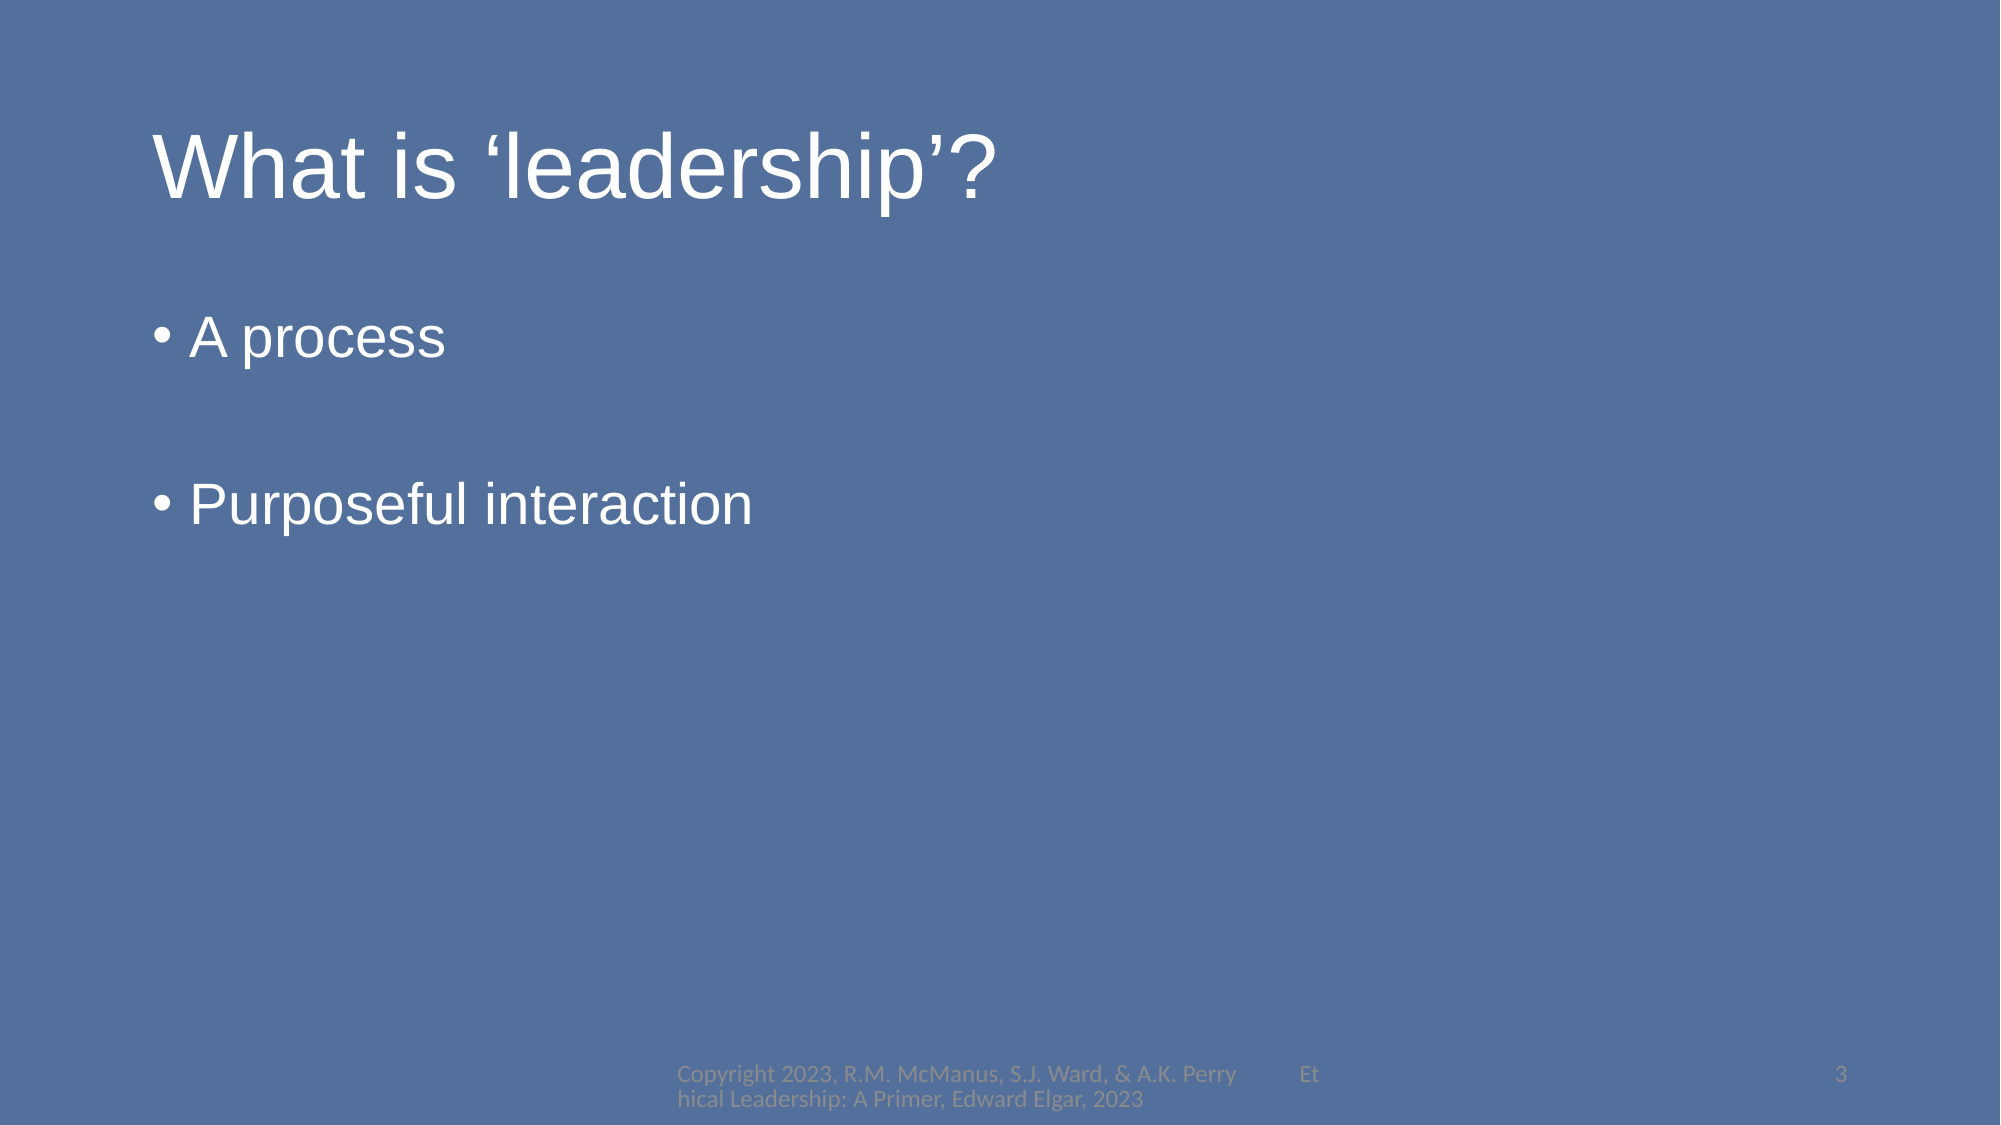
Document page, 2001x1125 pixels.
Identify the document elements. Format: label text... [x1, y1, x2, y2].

slide_number 3 [1412, 1042, 1863, 1103]
list A process Purposeful interaction [137, 299, 1863, 1014]
title What is ‘leadership’? [137, 59, 1863, 278]
footer Copyright 2023, R.M. McManus, S.J. Ward, & A.K. Perry Ethical Leadership: A Primer, Edward Elgar, 2023 [662, 1042, 1338, 1103]
